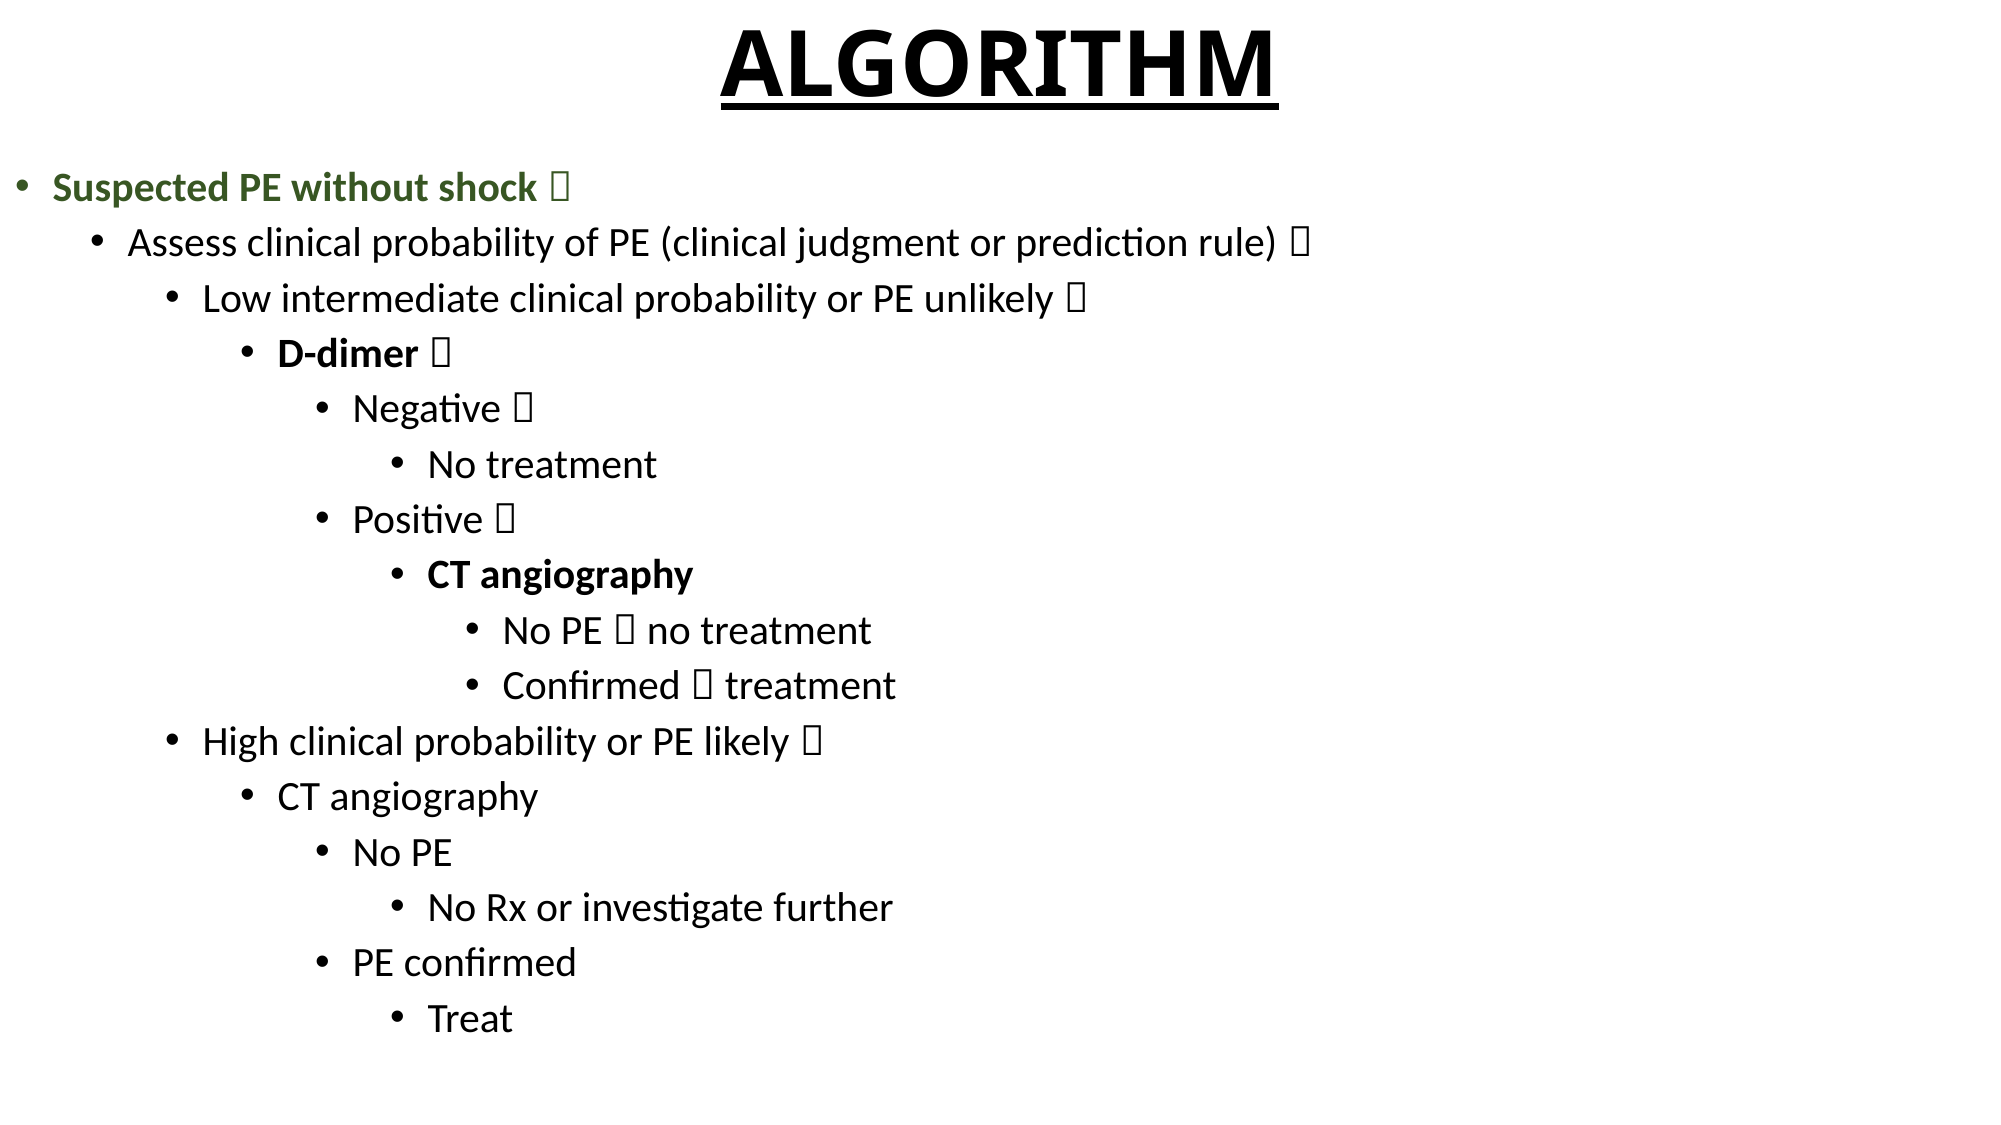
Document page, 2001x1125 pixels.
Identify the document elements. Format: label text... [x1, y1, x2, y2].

title ALGORITHM [0, 0, 2000, 134]
list Suspected PE without shock  Assess clinical probability of PE (clinical judgment or prediction rule)  Low intermediate clinical probability or PE unlikely  D-dimer  Negative  No treatment Positive  CT angiography No PE  no treatment Confirmed  treatment High clinical probability or PE likely  CT angiography No PE No Rx or investigate further PE confirmed Treat [0, 157, 2000, 1125]
